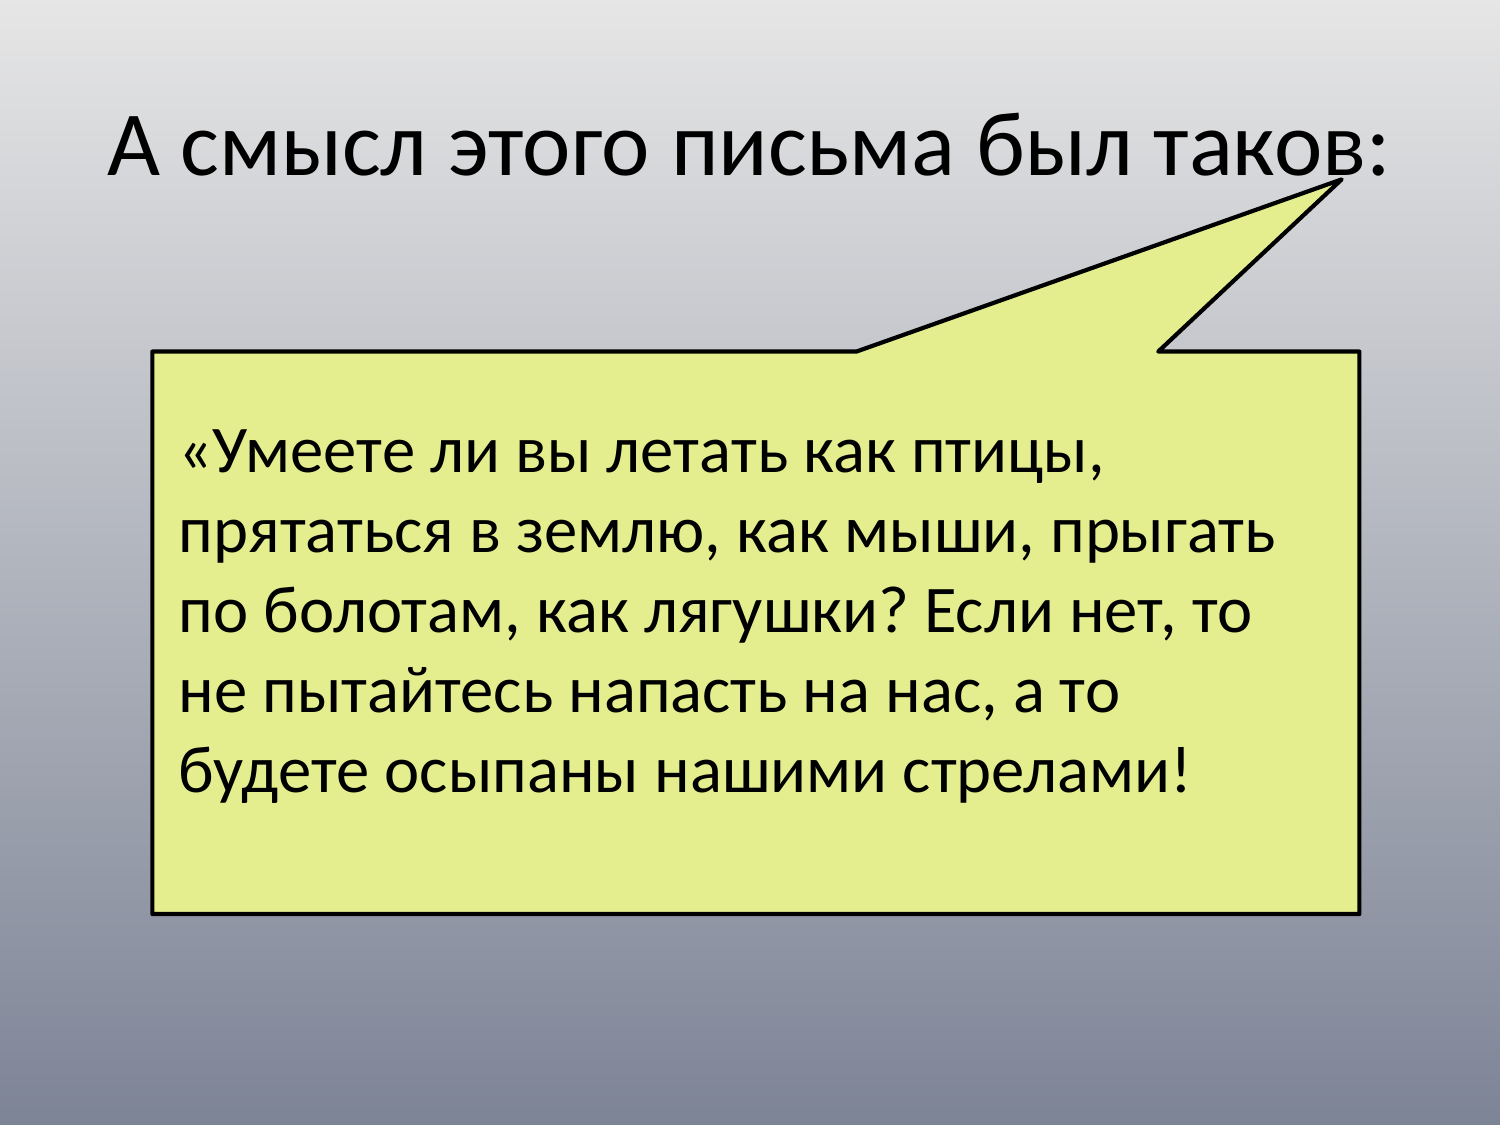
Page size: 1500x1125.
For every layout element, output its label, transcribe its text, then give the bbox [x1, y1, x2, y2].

text_box [150, 233, 1362, 917]
text_box «Умеете ли вы летать как птицы, прятаться в землю, как мыши, прыгать по болотам, как лягушки? Если нет, то не пытайтесь напасть на нас, а то будете осыпаны нашими стрелами! [163, 398, 1336, 813]
title А смысл этого письма был таков: [75, 45, 1425, 233]
